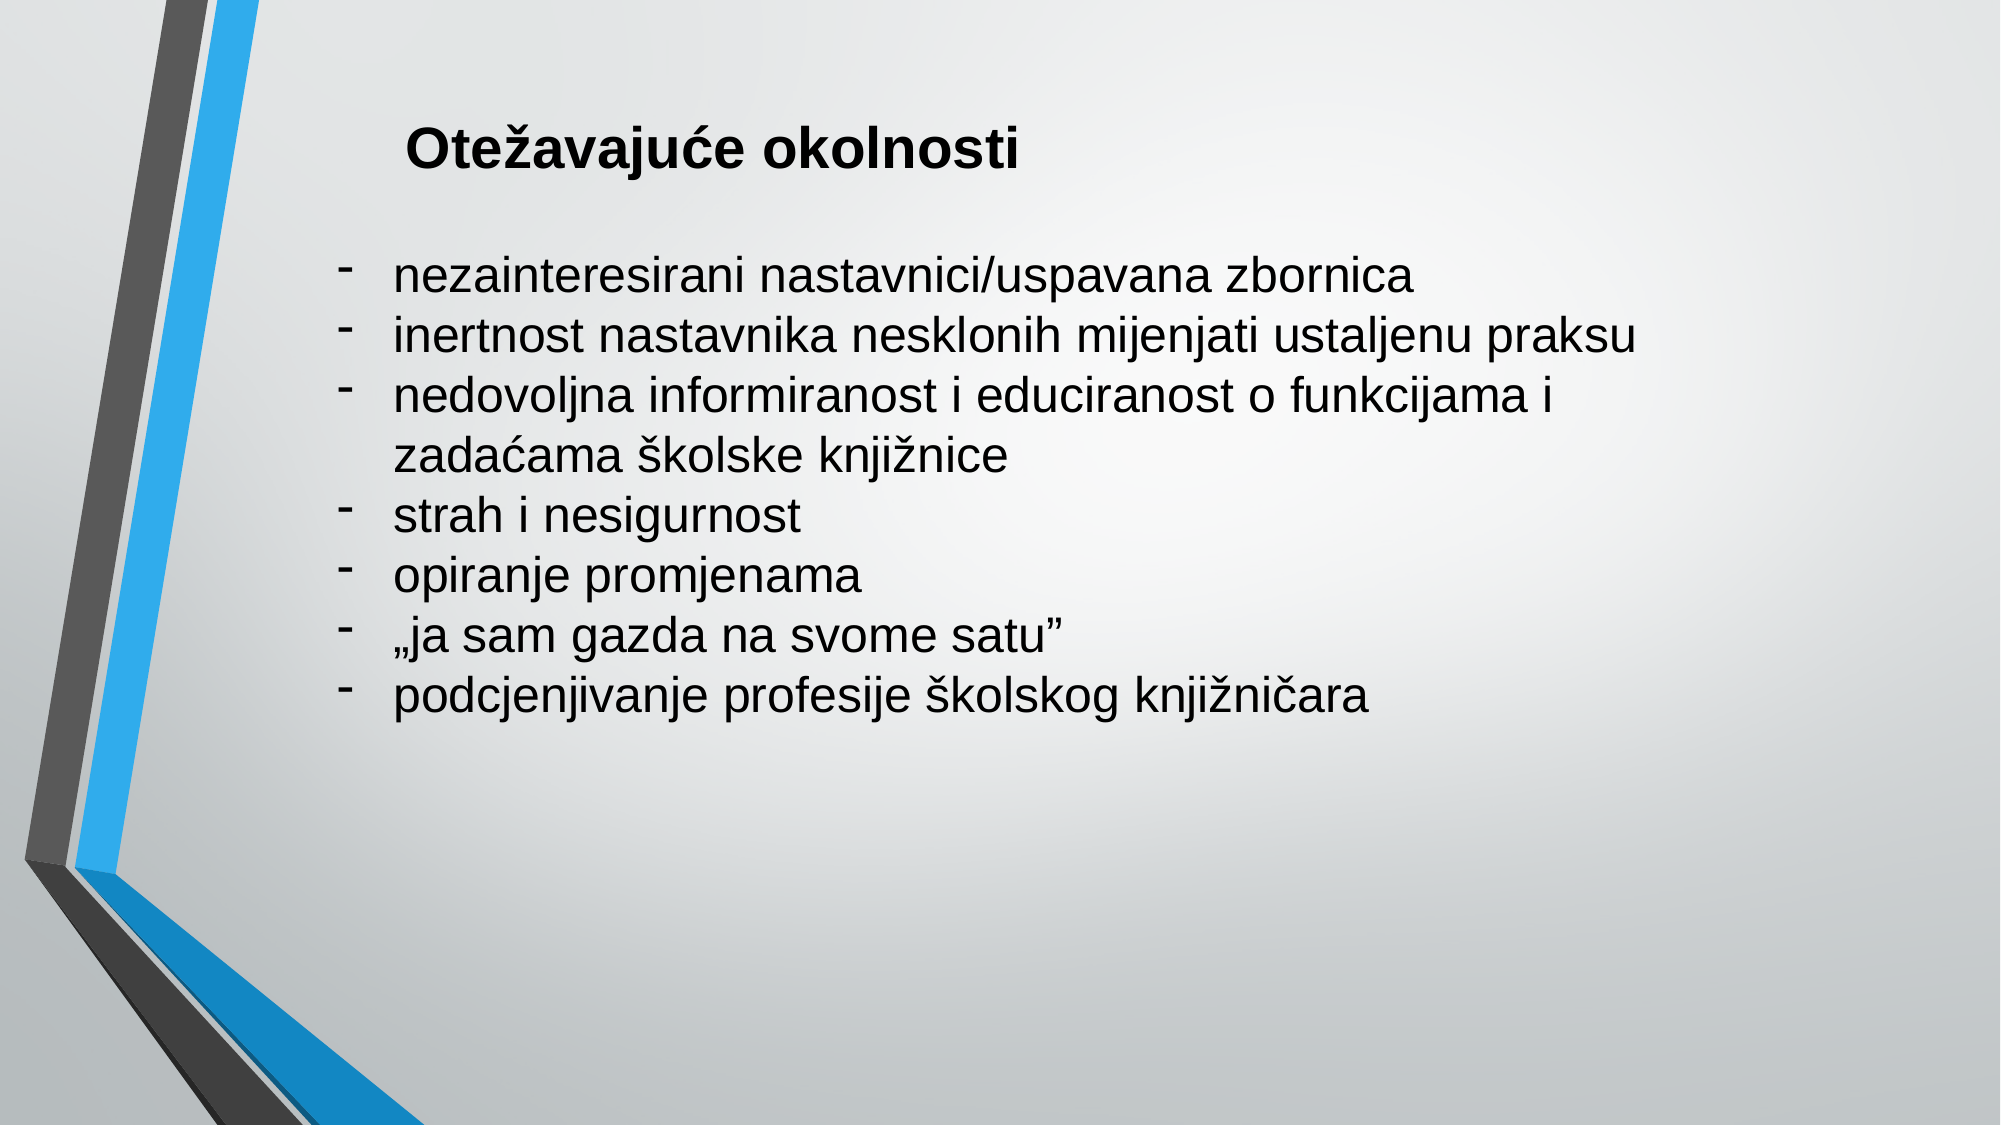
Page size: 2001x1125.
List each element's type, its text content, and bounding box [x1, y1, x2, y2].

text_box nezainteresirani nastavnici/uspavana zbornica inertnost nastavnika nesklonih mijenjati ustaljenu praksu nedovoljna informiranost i educiranost o funkcijama i zadaćama školske knjižnice strah i nesigurnost opiranje promjenama „ja sam gazda na svome satu” podcjenjivanje profesije školskog knjižničara [322, 235, 1720, 790]
text_box Otežavajuće okolnosti [391, 102, 1037, 188]
